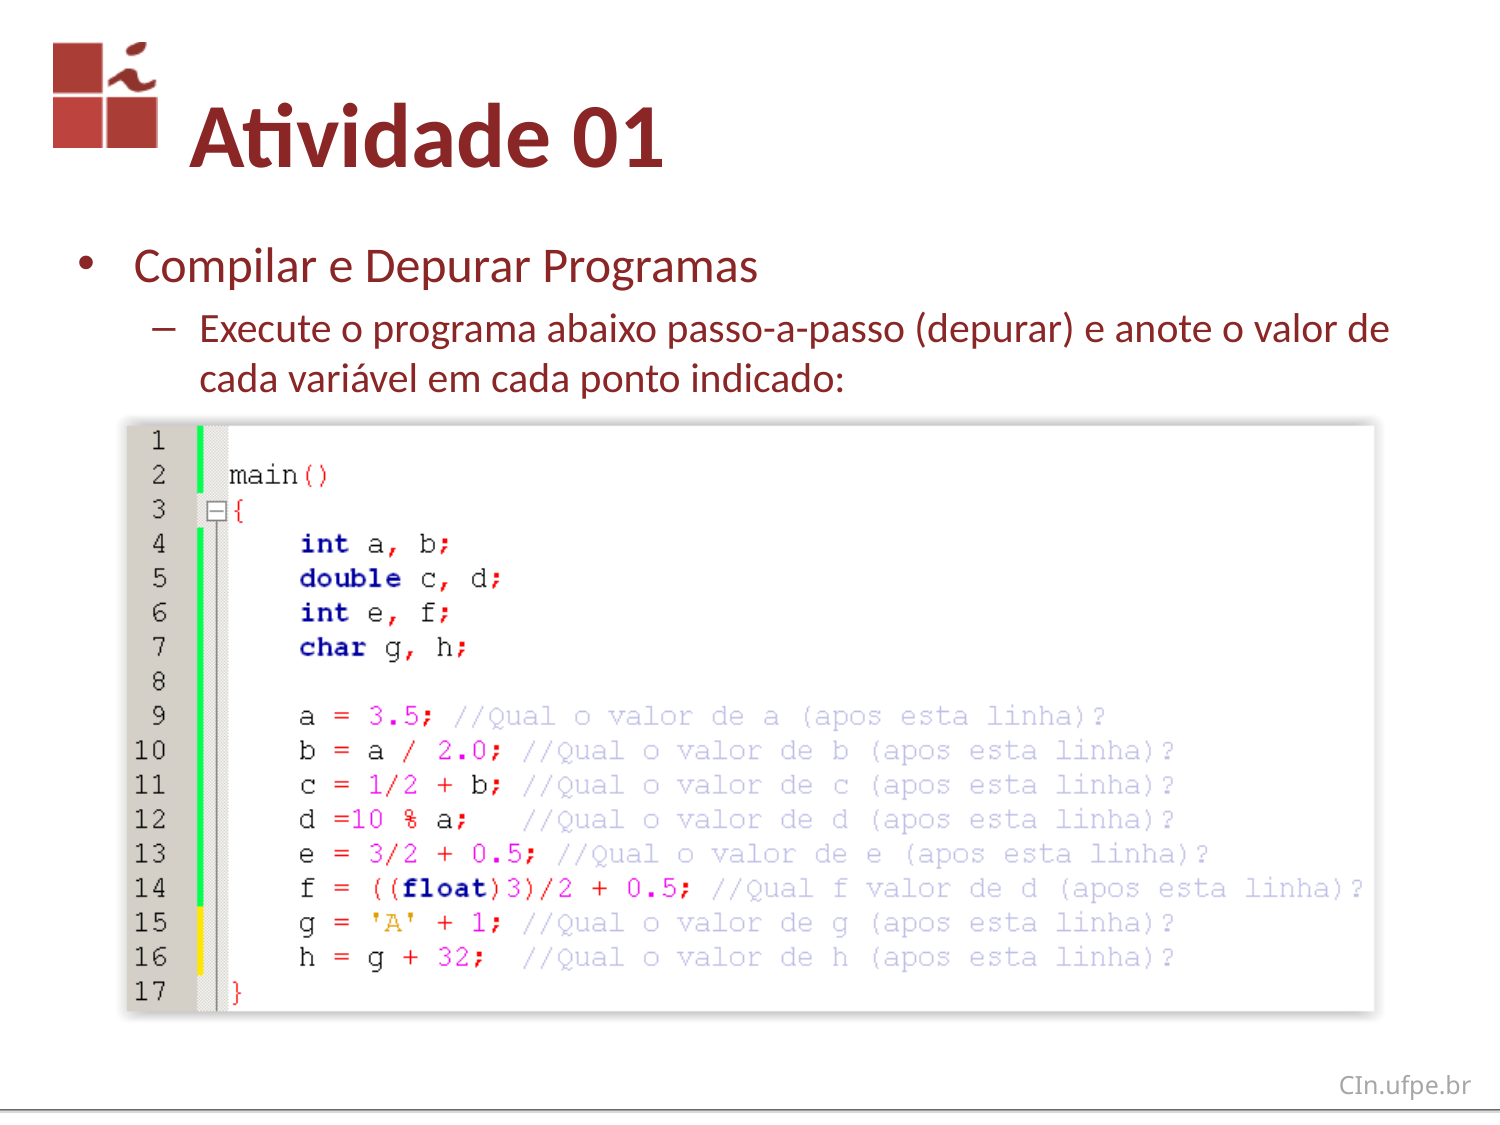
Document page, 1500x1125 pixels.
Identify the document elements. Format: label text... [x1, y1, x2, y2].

picture [0, 1109, 1500, 1113]
picture [53, 42, 158, 148]
list Compilar e Depurar Programas Execute o programa abaixo passo-a-passo (depurar) e anote o valor de cada variável em cada ponto indicado: [62, 224, 1450, 986]
title Atividade 01 [174, 37, 1450, 224]
picture [112, 412, 1387, 1024]
